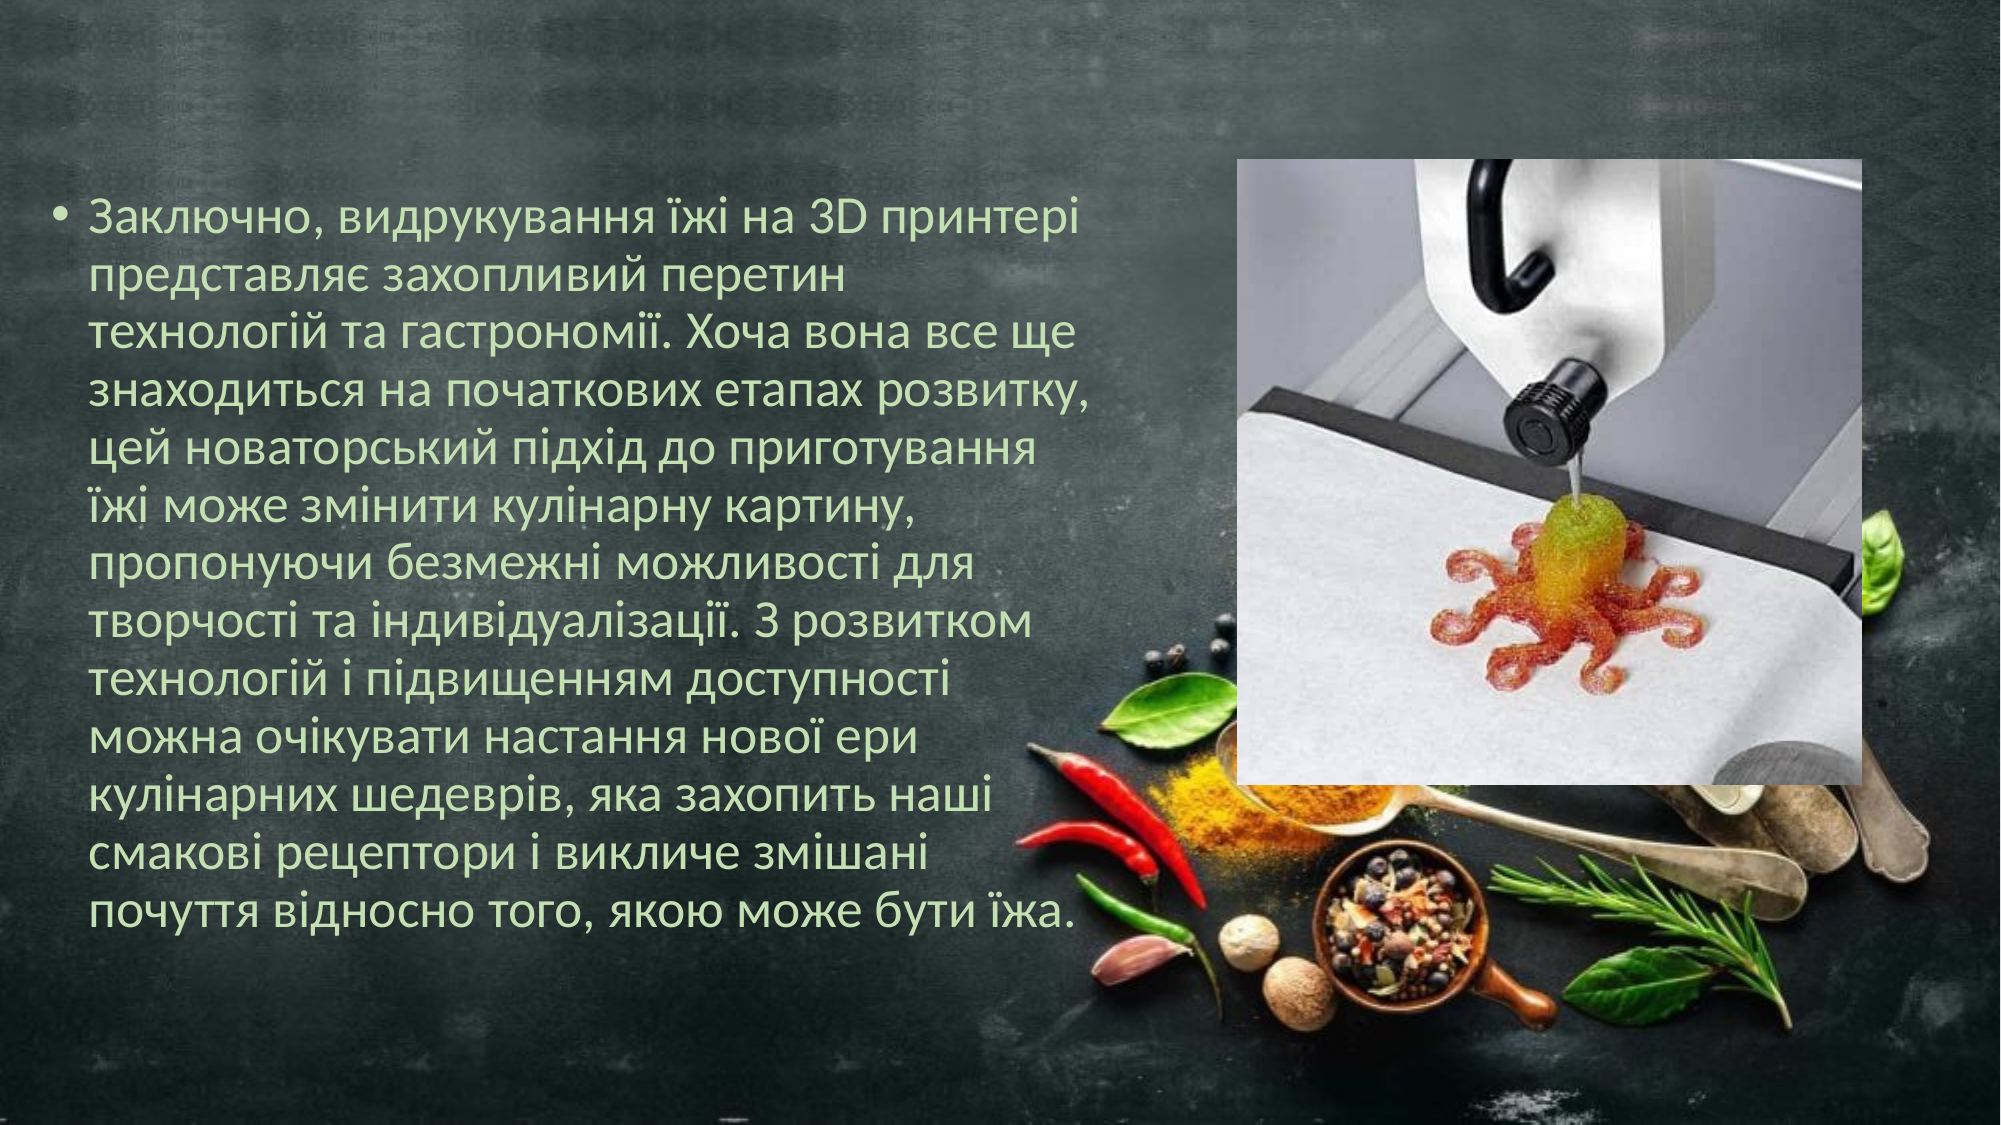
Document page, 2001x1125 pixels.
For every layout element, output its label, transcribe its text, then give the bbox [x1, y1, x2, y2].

list Заключно, видрукування їжі на 3D принтері представляє захопливий перетин технологій та гастрономії. Хоча вона все ще знаходиться на початкових етапах розвитку, цей новаторський підхід до приготування їжі може змінити кулінарну картину, пропонуючи безмежні можливості для творчості та індивідуалізації. З розвитком технологій і підвищенням доступності можна очікувати настання нової ери кулінарних шедеврів, яка захопить наші смакові рецептори і викличе змішані почуття відносно того, якою може бути їжа. [36, 179, 1108, 958]
picture [0, 0, 2001, 1125]
